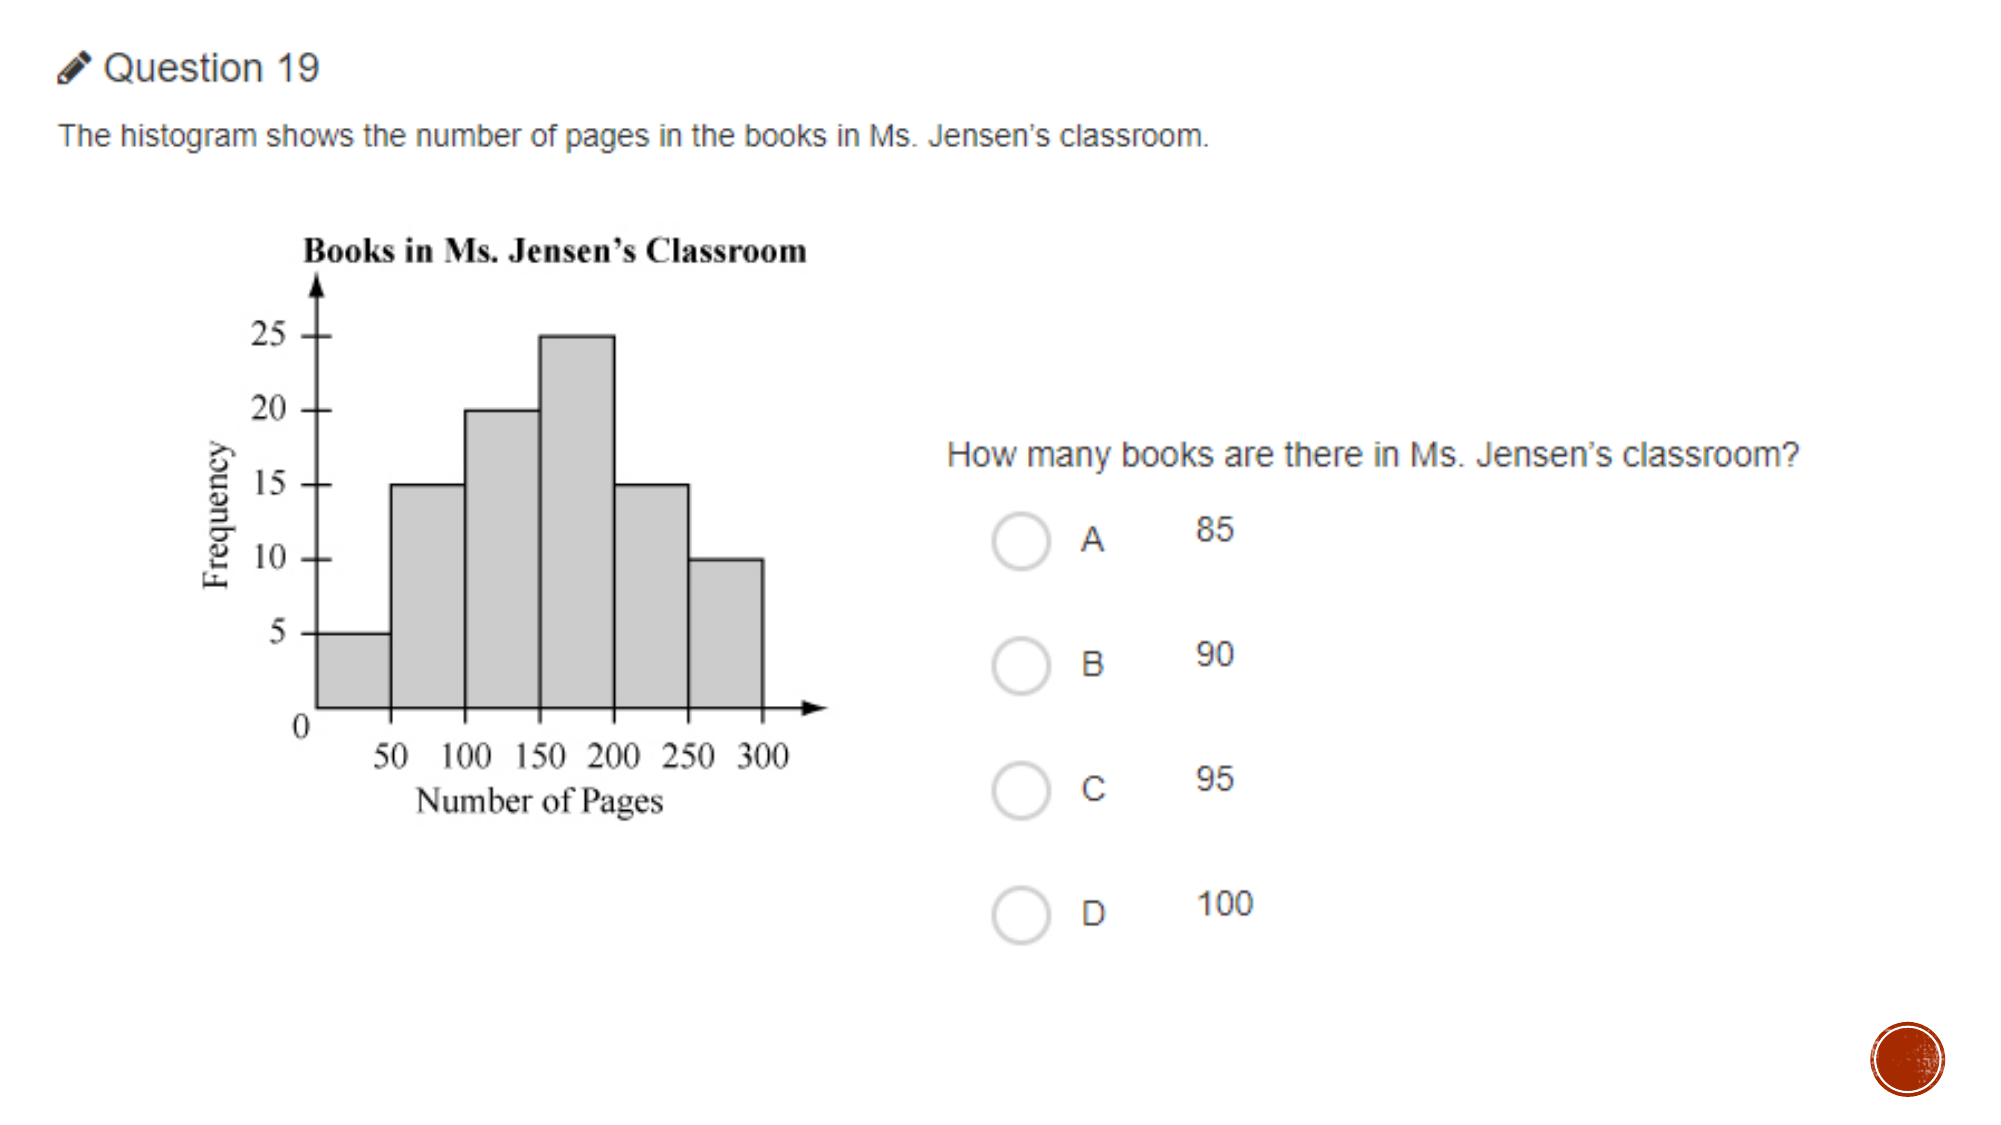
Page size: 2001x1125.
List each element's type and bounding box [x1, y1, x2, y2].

picture [38, 31, 1824, 991]
